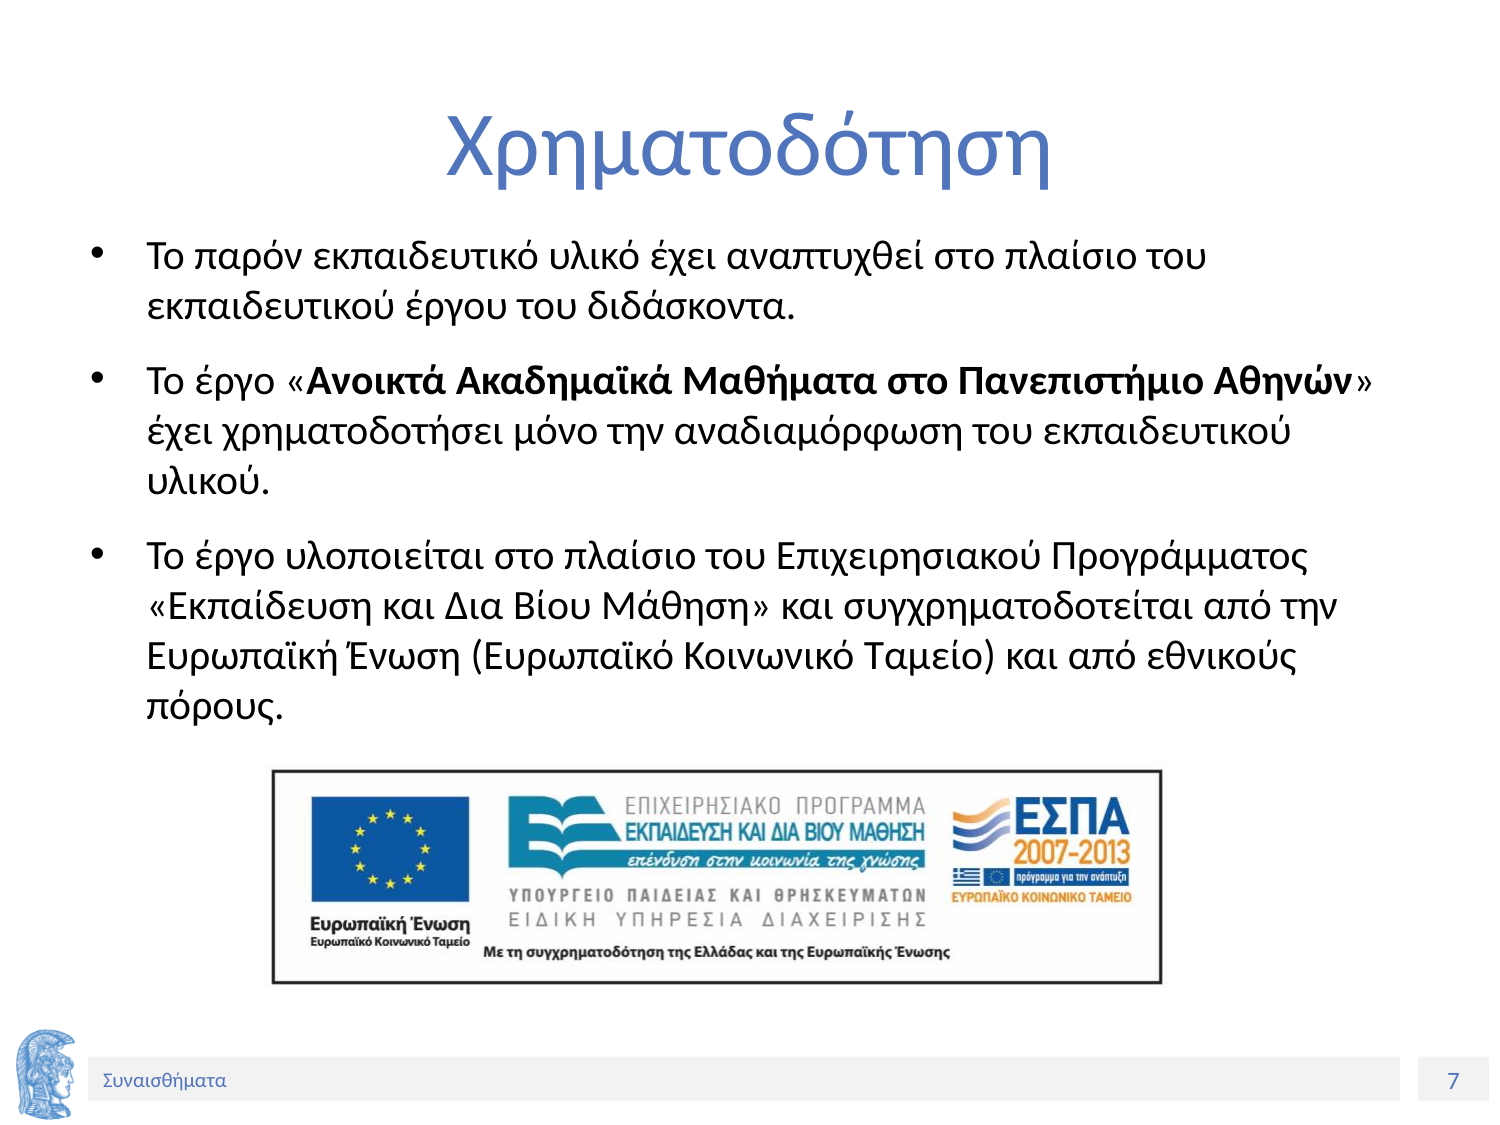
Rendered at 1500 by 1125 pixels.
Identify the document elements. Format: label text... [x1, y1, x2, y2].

picture [265, 762, 1169, 991]
list Το παρόν εκπαιδευτικό υλικό έχει αναπτυχθεί στo πλαίσιo του εκπαιδευτικού έργου του διδάσκοντα. Το έργο «Ανοικτά Ακαδημαϊκά Μαθήματα στο Πανεπιστήμιο Αθηνών» έχει χρηματοδοτήσει μόνο την αναδιαμόρφωση του εκπαιδευτικού υλικού. Το έργο υλοποιείται στο πλαίσιο του Επιχειρησιακού Προγράμματος «Εκπαίδευση και Δια Βίου Μάθηση» και συγχρηματοδοτείται από την Ευρωπαϊκή Ένωση (Ευρωπαϊκό Κοινωνικό Ταμείο) και από εθνικούς πόρους. [75, 219, 1425, 963]
title Χρηματοδότηση [75, 45, 1425, 219]
picture [9, 1026, 81, 1120]
